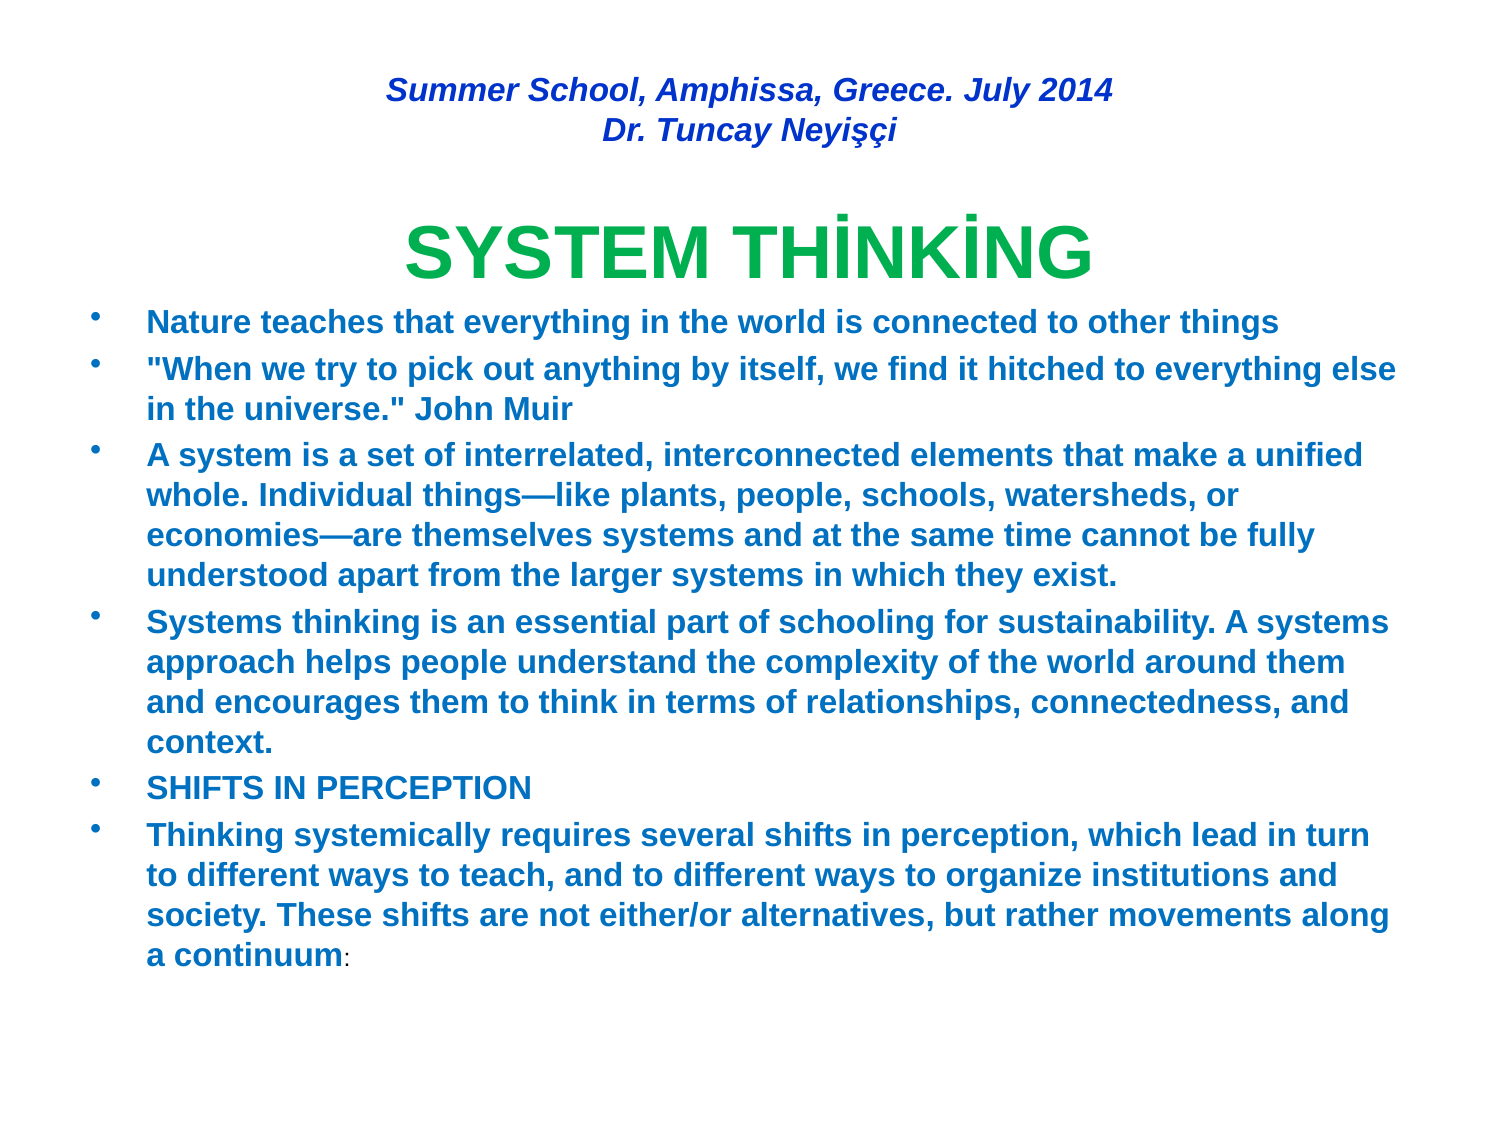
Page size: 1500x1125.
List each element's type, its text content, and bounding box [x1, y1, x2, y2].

title Summer School, Amphissa, Greece. July 2014 Dr. Tuncay Neyişçi [74, 30, 1426, 185]
list SYSTEM THİNKİNG Nature teaches that everything in the world is connected to other things "When we try to pick out anything by itself, we find it hitched to everything else in the universe." John Muir A system is a set of interrelated, interconnected elements that make a unified whole. Individual things—like plants, people, schools, watersheds, or economies—are themselves systems and at the same time cannot be fully understood apart from the larger systems in which they exist. Systems thinking is an essential part of schooling for sustainability. A systems approach helps people understand the complexity of the world around them and encourages them to think in terms of relationships, connectedness, and context. SHIFTS IN PERCEPTION Thinking systemically requires several shifts in perception, which lead in turn to different ways to teach, and to different ways to organize institutions and society. These shifts are not either/or alternatives, but rather movements along a continuum: [74, 196, 1426, 1006]
